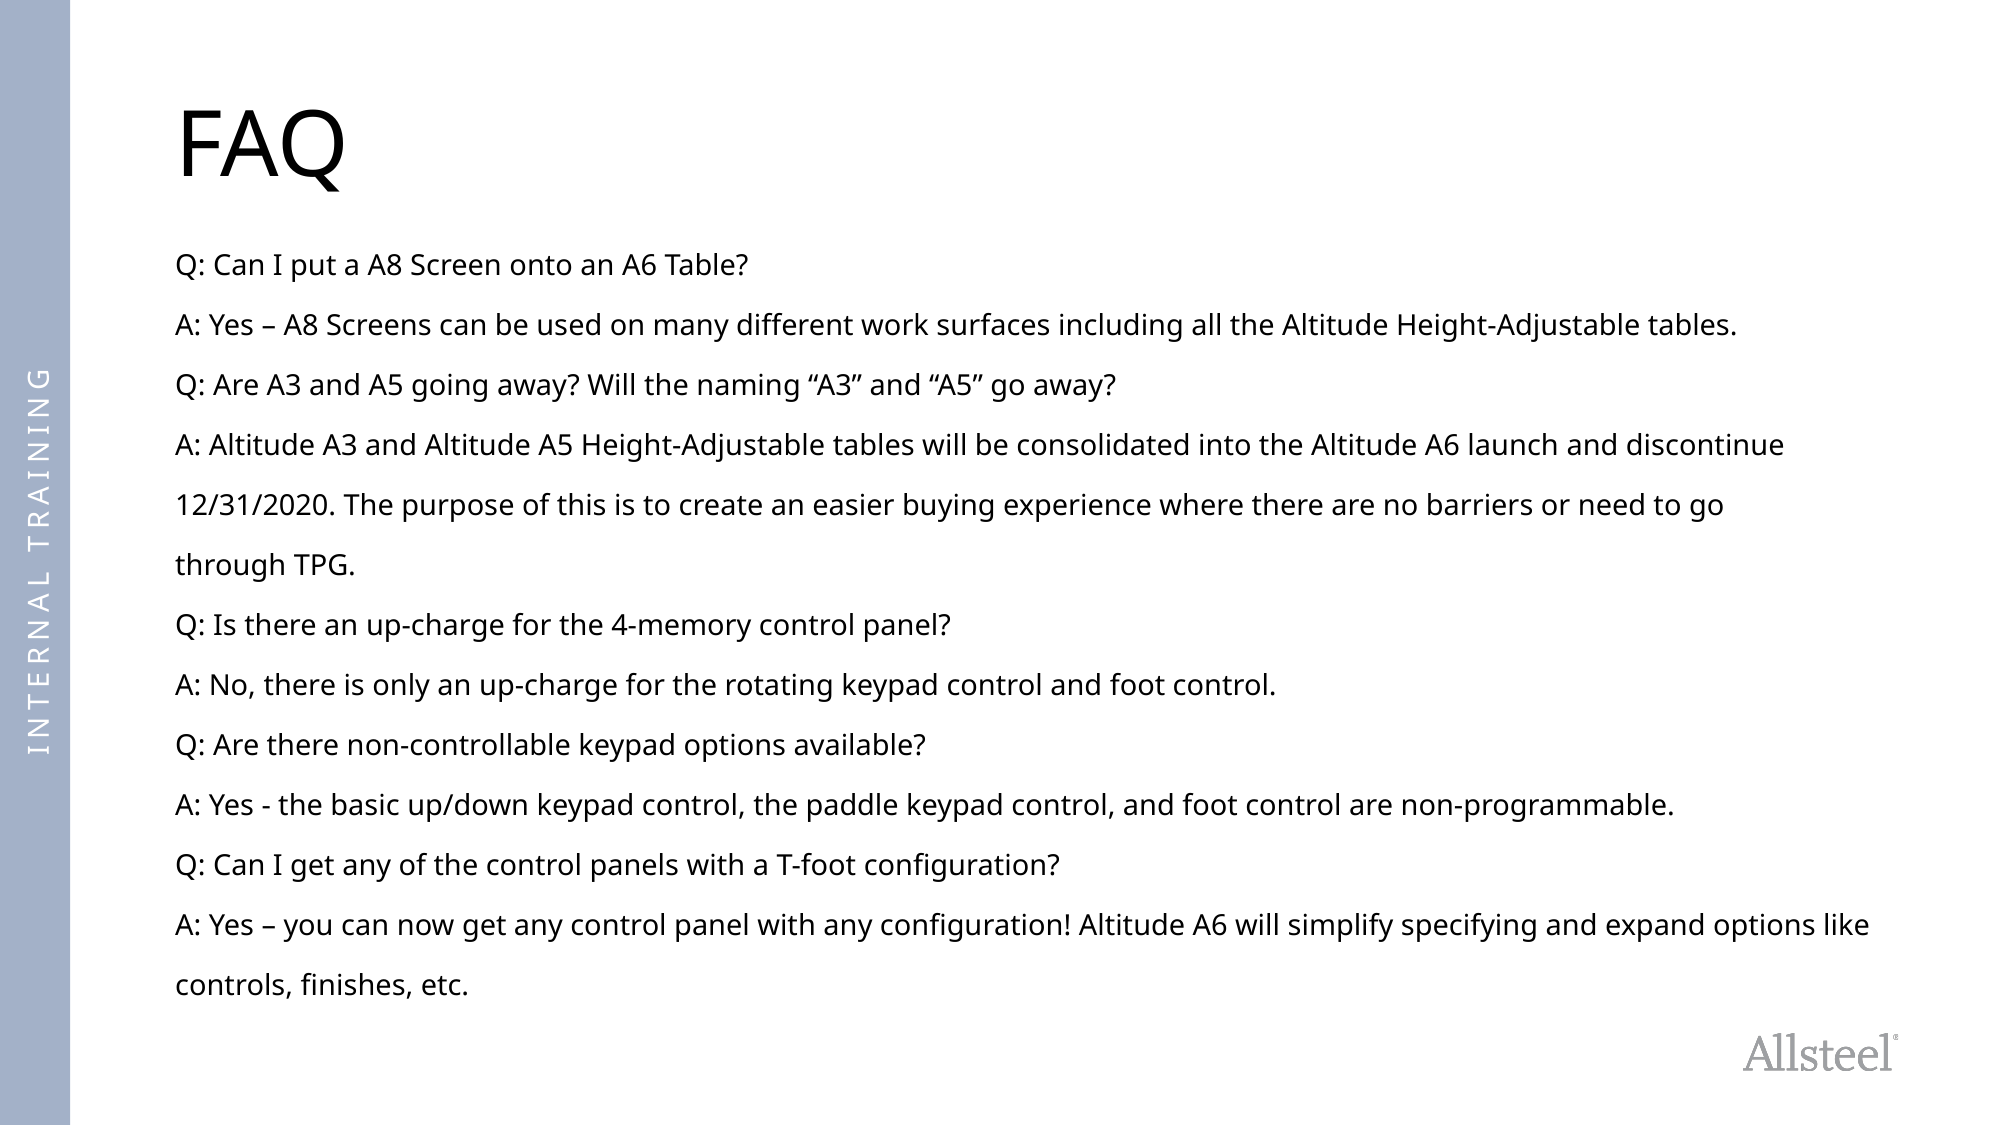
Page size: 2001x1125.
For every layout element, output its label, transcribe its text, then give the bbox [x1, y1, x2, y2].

picture [1743, 1033, 1899, 1071]
title FAQ [160, 77, 1899, 206]
list Q: Can I put a A8 Screen onto an A6 Table? A: Yes – A8 Screens can be used on many different work surfaces including all the Altitude Height-Adjustable tables. Q: Are A3 and A5 going away? Will the naming “A3” and “A5” go away? A: Altitude A3 and Altitude A5 Height-Adjustable tables will be consolidated into the Altitude A6 launch and discontinue 12/31/2020. The purpose of this is to create an easier buying experience where there are no barriers or need to go through TPG. Q: Is there an up-charge for the 4-memory control panel? A: No, there is only an up-charge for the rotating keypad control and foot control. Q: Are there non-controllable keypad options available? A: Yes - the basic up/down keypad control, the paddle keypad control, and foot control are non-programmable. Q: Can I get any of the control panels with a T-foot configuration? A: Yes – you can now get any control panel with any configuration! Altitude A6 will simplify specifying and expand options like controls, finishes, etc. [160, 233, 1965, 977]
